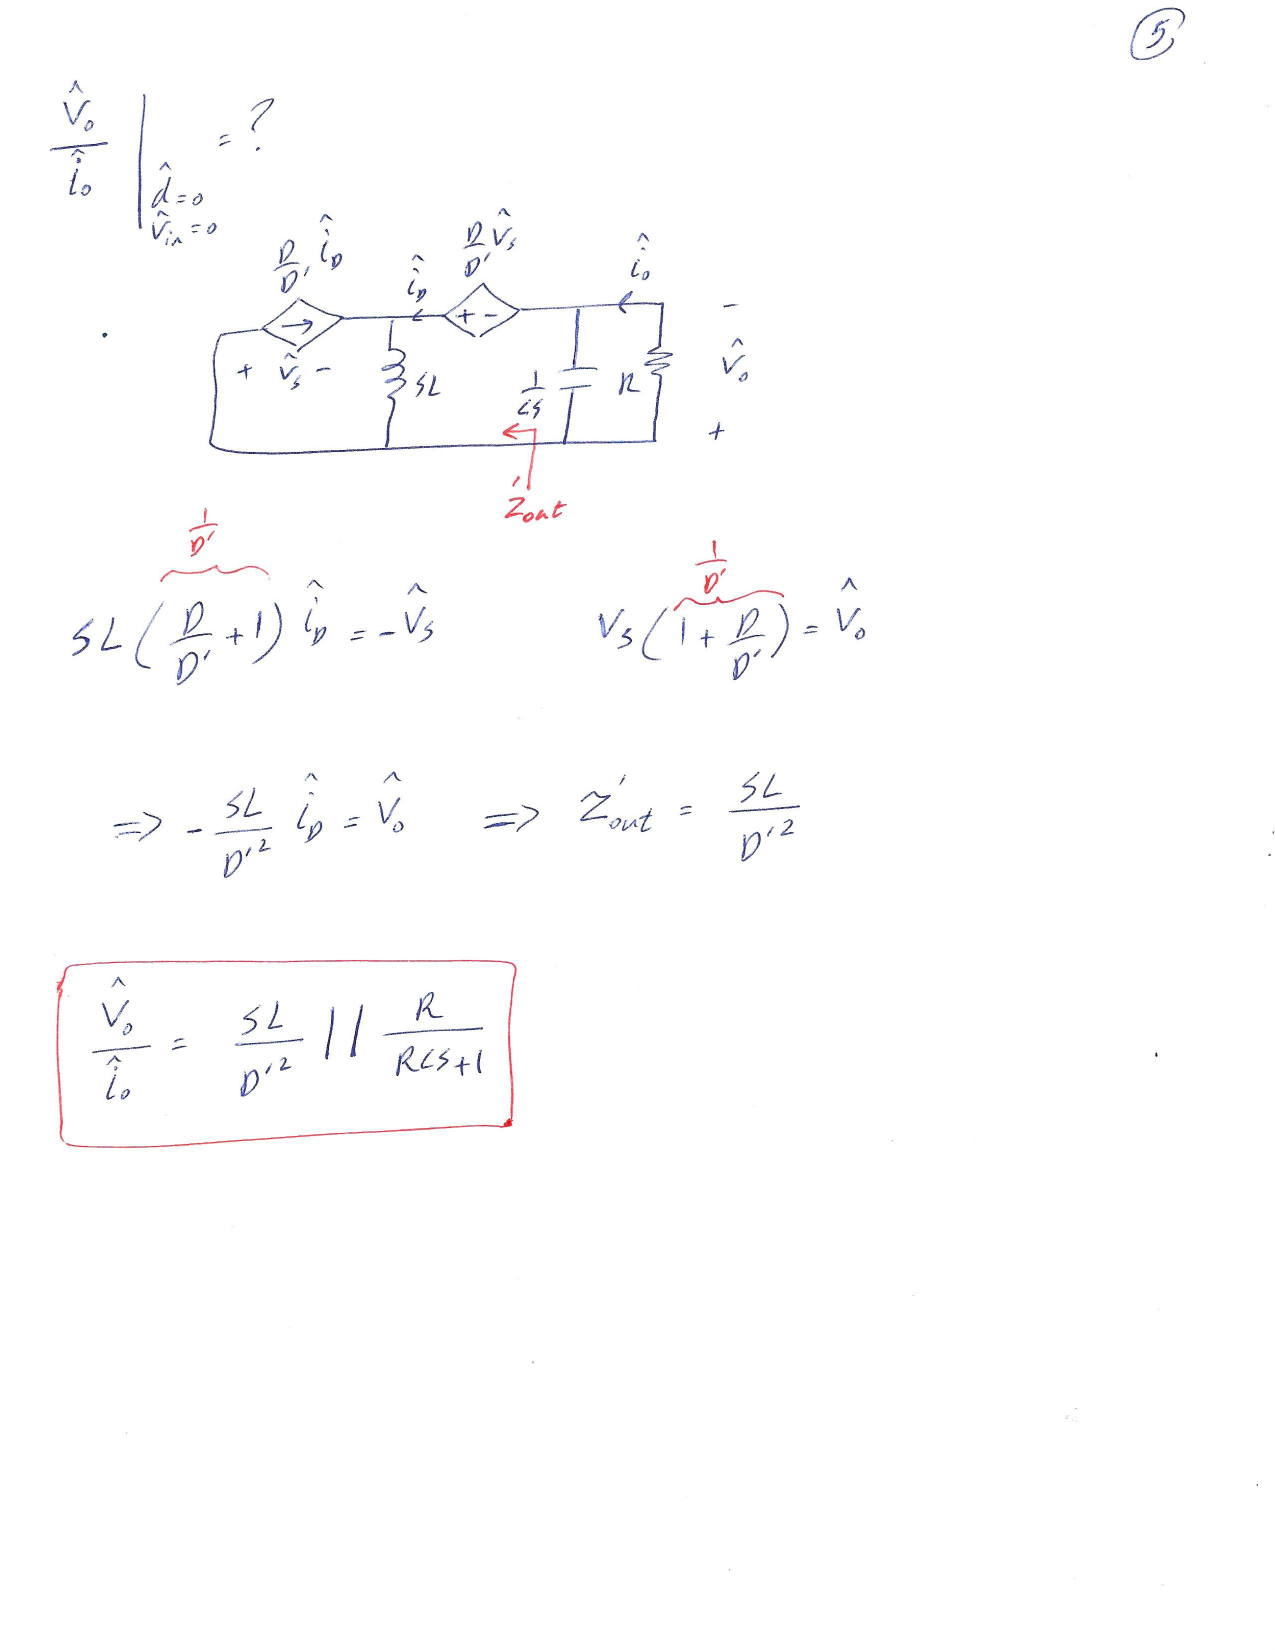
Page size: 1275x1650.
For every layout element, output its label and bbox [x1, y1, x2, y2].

text_box [0, 0, 1275, 1650]
